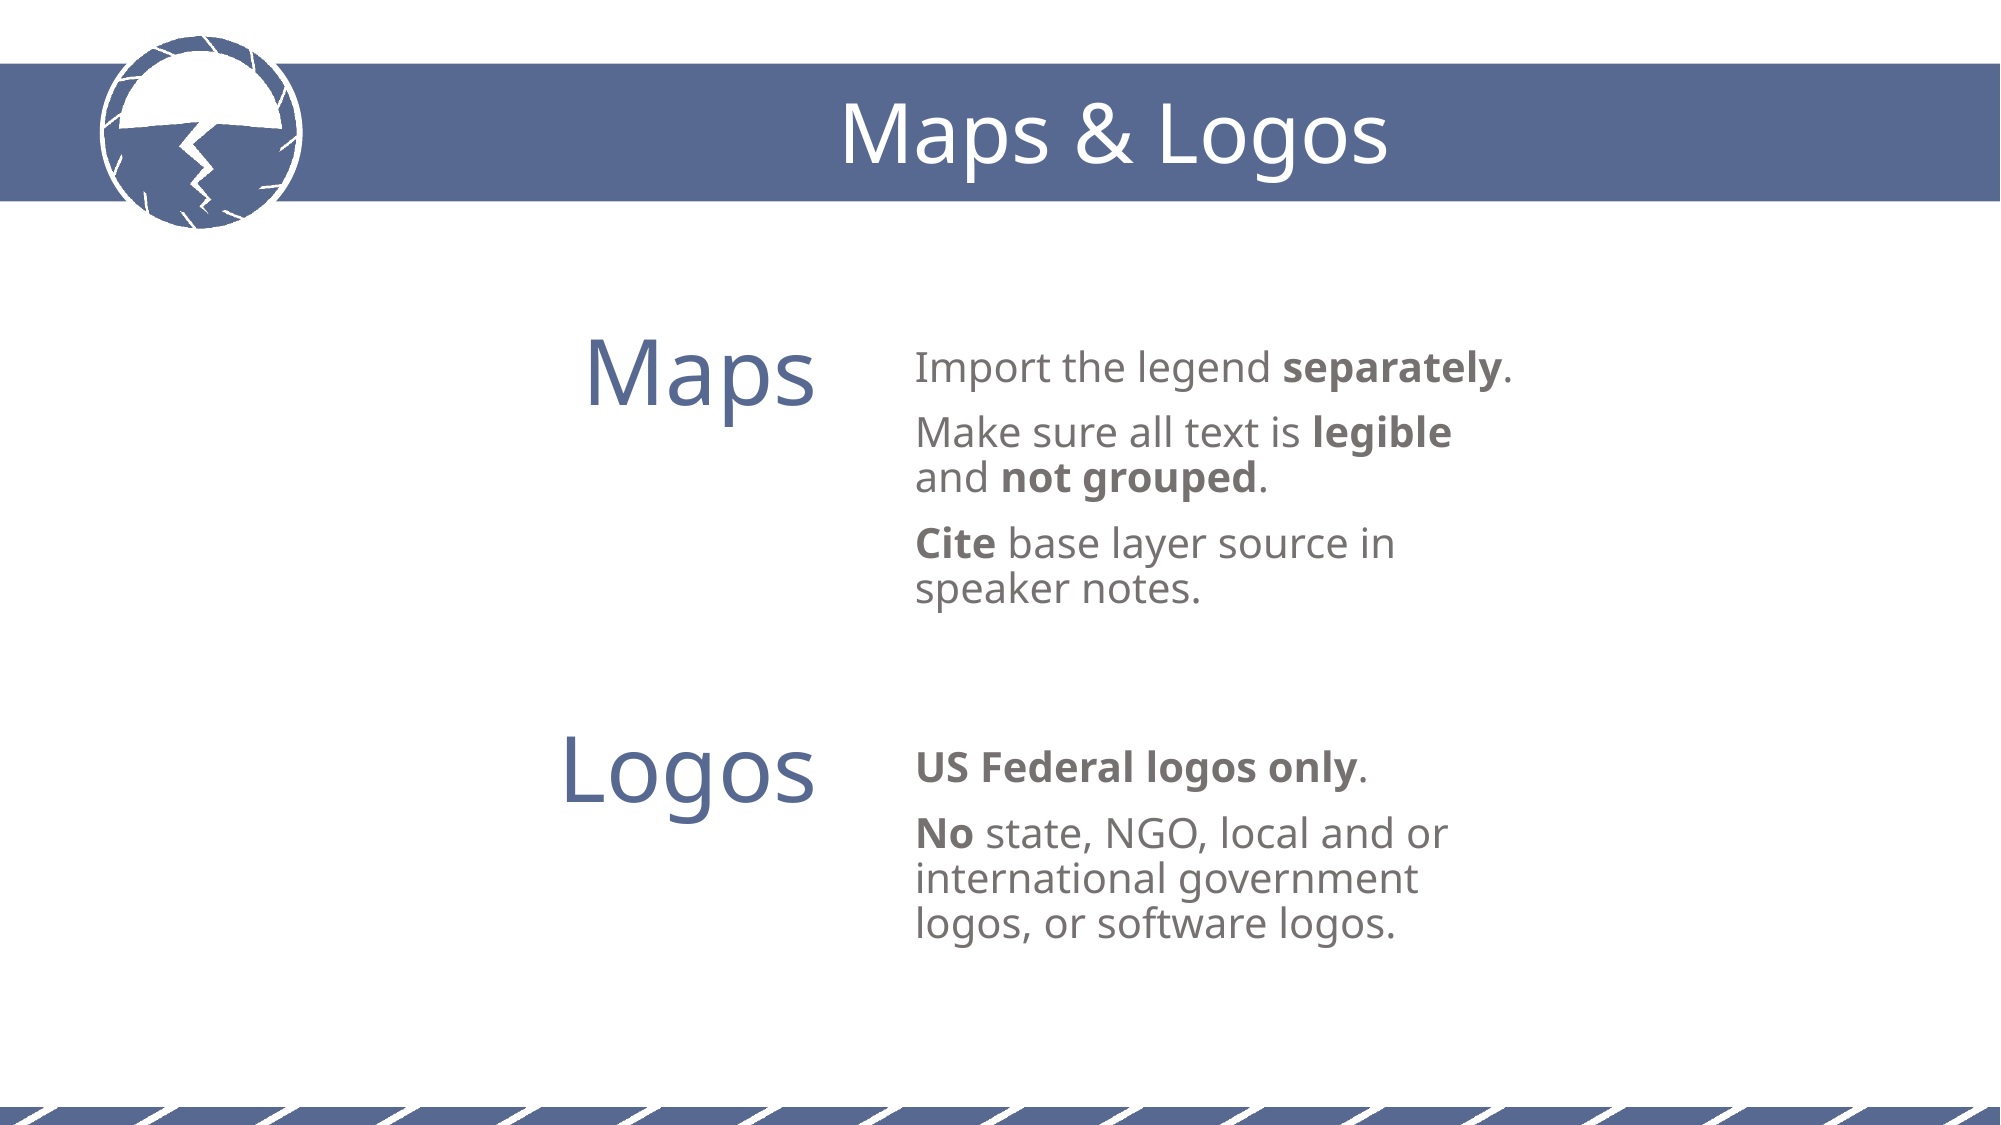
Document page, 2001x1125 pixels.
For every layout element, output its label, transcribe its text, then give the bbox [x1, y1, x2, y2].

list Maps & Logos [328, 84, 1902, 190]
picture [99, 31, 301, 233]
list Maps [465, 312, 833, 439]
list Import the legend separately. Make sure all text is legible and not grouped. Cite base layer source in speaker notes. [900, 328, 1548, 631]
list Logos [465, 709, 833, 836]
list US Federal logos only. No state, NGO, local and or international government logos, or software logos. [900, 732, 1548, 962]
picture [0, 1107, 2000, 1125]
